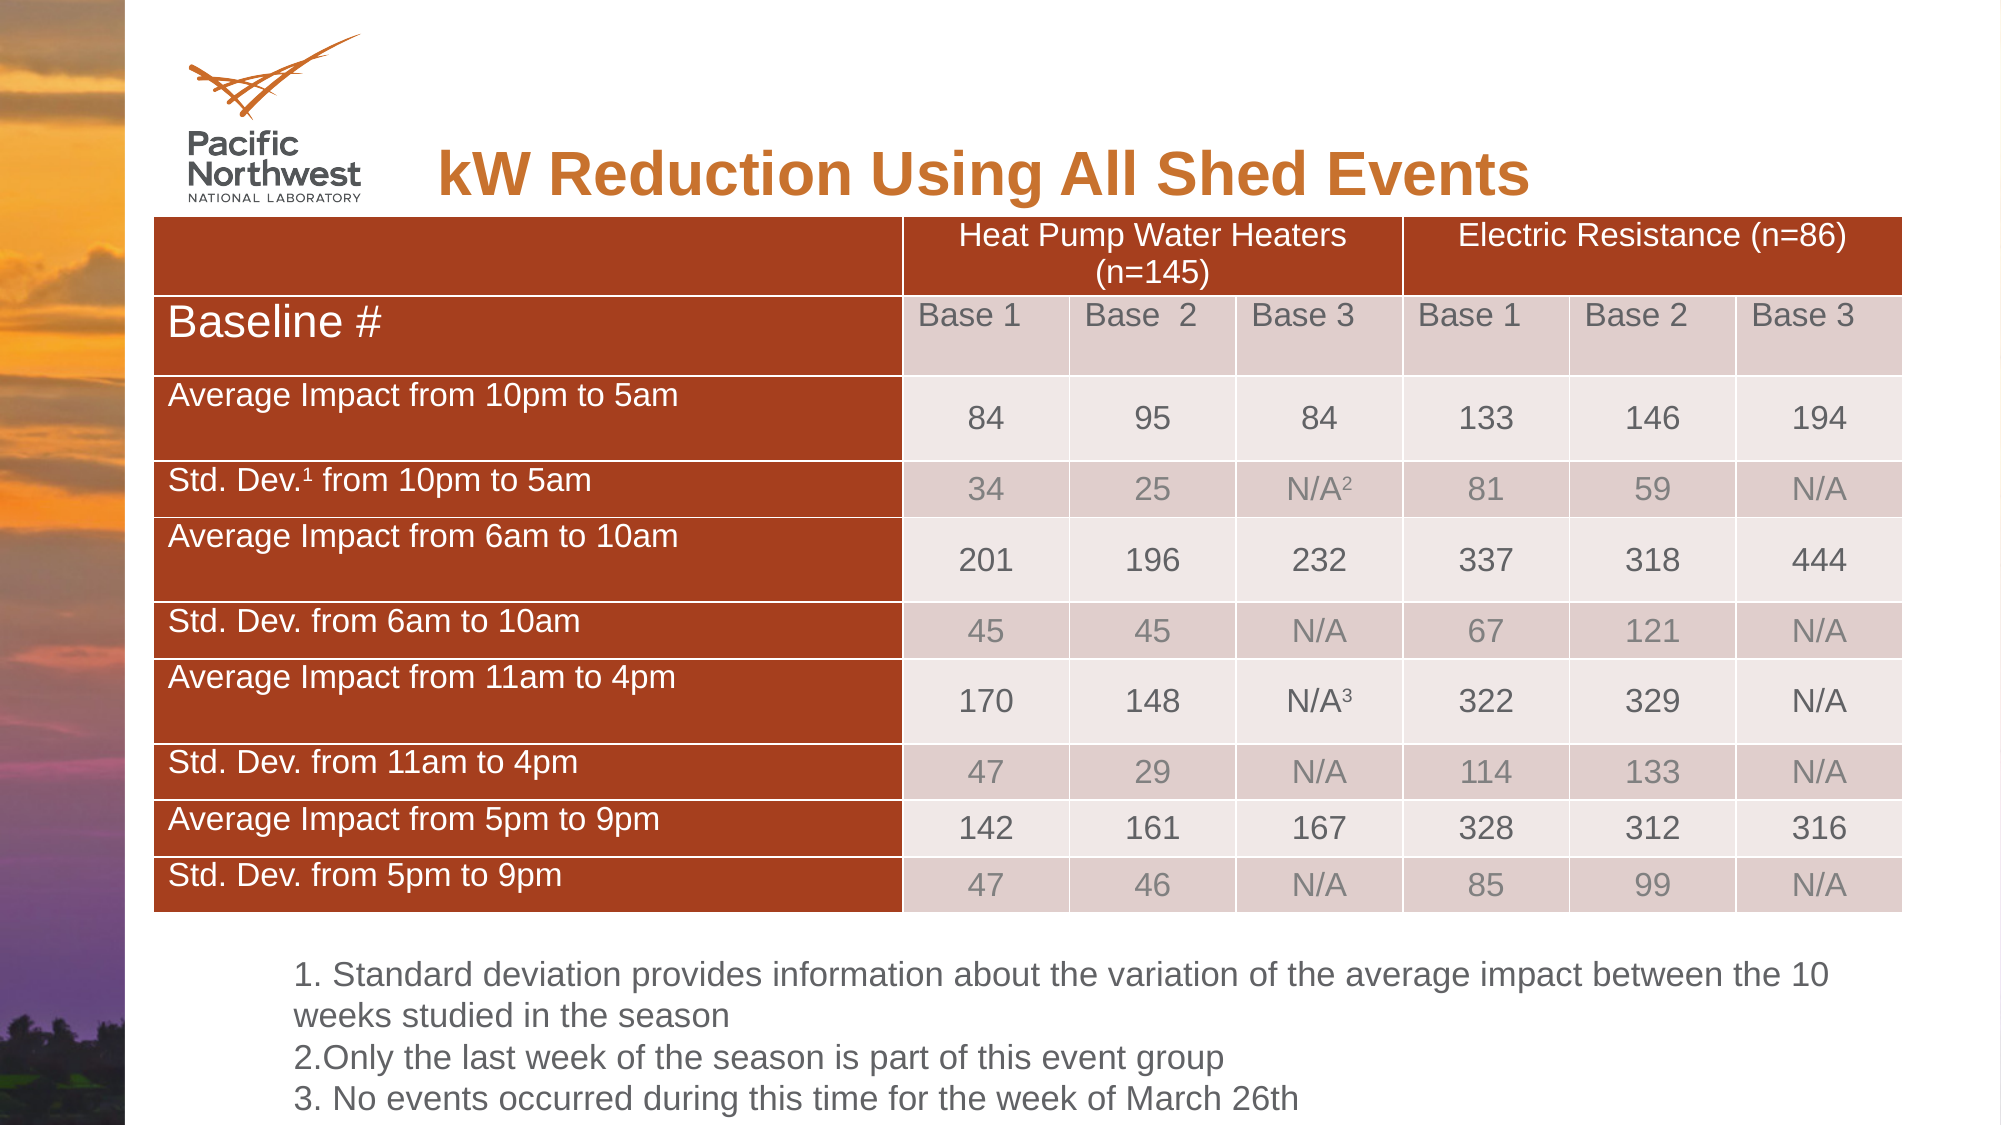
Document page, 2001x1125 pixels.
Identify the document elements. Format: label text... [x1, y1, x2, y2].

table_cell 444 [1737, 518, 1902, 601]
table_cell N/A [1737, 745, 1902, 799]
table_cell 148 [1070, 660, 1235, 743]
table_cell 121 [1570, 603, 1735, 658]
table_cell 25 [1070, 462, 1235, 517]
text_box 1. Standard deviation provides information about the variation of the average impact between the 10 weeks studied in the season 2.Only the last week of the season is part of this event group 3. No events occurred during this time for the week of March 26th [278, 943, 1878, 1125]
table_cell Average Impact from 11am to 4pm [154, 660, 902, 743]
table_cell 170 [904, 660, 1069, 743]
table_cell 84 [904, 377, 1069, 460]
table_cell 337 [1404, 518, 1569, 601]
table_cell Std. Dev. from 11am to 4pm [154, 745, 902, 799]
table_cell N/A3 [1237, 660, 1402, 743]
table_cell 81 [1404, 462, 1569, 517]
table_cell 161 [1070, 801, 1235, 856]
table_header Electric Resistance (n=86) [1404, 217, 1902, 295]
table_cell 45 [1070, 603, 1235, 658]
table_cell 329 [1570, 660, 1735, 743]
table_cell 99 [1570, 858, 1735, 912]
table_cell Std. Dev. from 5pm to 9pm [154, 858, 902, 912]
table_cell 328 [1404, 801, 1569, 856]
table_cell 47 [904, 745, 1069, 799]
table_cell Std. Dev.1 from 10pm to 5am [154, 462, 902, 517]
table_cell 201 [904, 518, 1069, 601]
table_cell 114 [1404, 745, 1569, 799]
table_cell Base 1 [904, 297, 1069, 375]
picture [0, 0, 124, 1125]
table_cell Base 1 [1404, 297, 1569, 375]
table_cell Base 3 [1737, 297, 1902, 375]
table_cell 45 [904, 603, 1069, 658]
table_header [154, 217, 902, 295]
table_cell 318 [1570, 518, 1735, 601]
table_cell N/A [1737, 462, 1902, 517]
table_header Heat Pump Water Heaters (n=145) [904, 217, 1402, 295]
table_cell N/A [1737, 660, 1902, 743]
table_cell 85 [1404, 858, 1569, 912]
table_cell 133 [1570, 745, 1735, 799]
table_cell Average Impact from 6am to 10am [154, 518, 902, 601]
table_cell 29 [1070, 745, 1235, 799]
table_cell 59 [1570, 462, 1735, 517]
table_cell Baseline # [154, 297, 902, 375]
table_cell 67 [1404, 603, 1569, 658]
table_cell Std. Dev. from 6am to 10am [154, 603, 902, 658]
table_cell 47 [904, 858, 1069, 912]
table_cell N/A [1237, 858, 1402, 912]
table_cell 167 [1237, 801, 1402, 856]
table_cell Base 2 [1570, 297, 1735, 375]
table_cell 316 [1737, 801, 1902, 856]
table_cell 194 [1737, 377, 1902, 460]
table_cell 312 [1570, 801, 1735, 856]
picture [187, 32, 363, 204]
table_cell 142 [904, 801, 1069, 856]
table_cell N/A2 [1237, 462, 1402, 517]
table_cell 232 [1237, 518, 1402, 601]
table_cell 95 [1070, 377, 1235, 460]
table_cell 46 [1070, 858, 1235, 912]
table_cell N/A [1237, 745, 1402, 799]
table_cell 196 [1070, 518, 1235, 601]
title kW Reduction Using All Shed Events [437, 37, 1938, 217]
table_cell 146 [1570, 377, 1735, 460]
table_cell Average Impact from 5pm to 9pm [154, 801, 902, 856]
table_cell N/A [1737, 603, 1902, 658]
table_cell Base 2 [1070, 297, 1235, 375]
table_cell 34 [904, 462, 1069, 517]
table_cell N/A [1237, 603, 1402, 658]
table_cell 133 [1404, 377, 1569, 460]
table_cell Base 3 [1237, 297, 1402, 375]
table_cell N/A [1737, 858, 1902, 912]
table_cell 322 [1404, 660, 1569, 743]
table_cell Average Impact from 10pm to 5am [154, 377, 902, 460]
table_cell 84 [1237, 377, 1402, 460]
